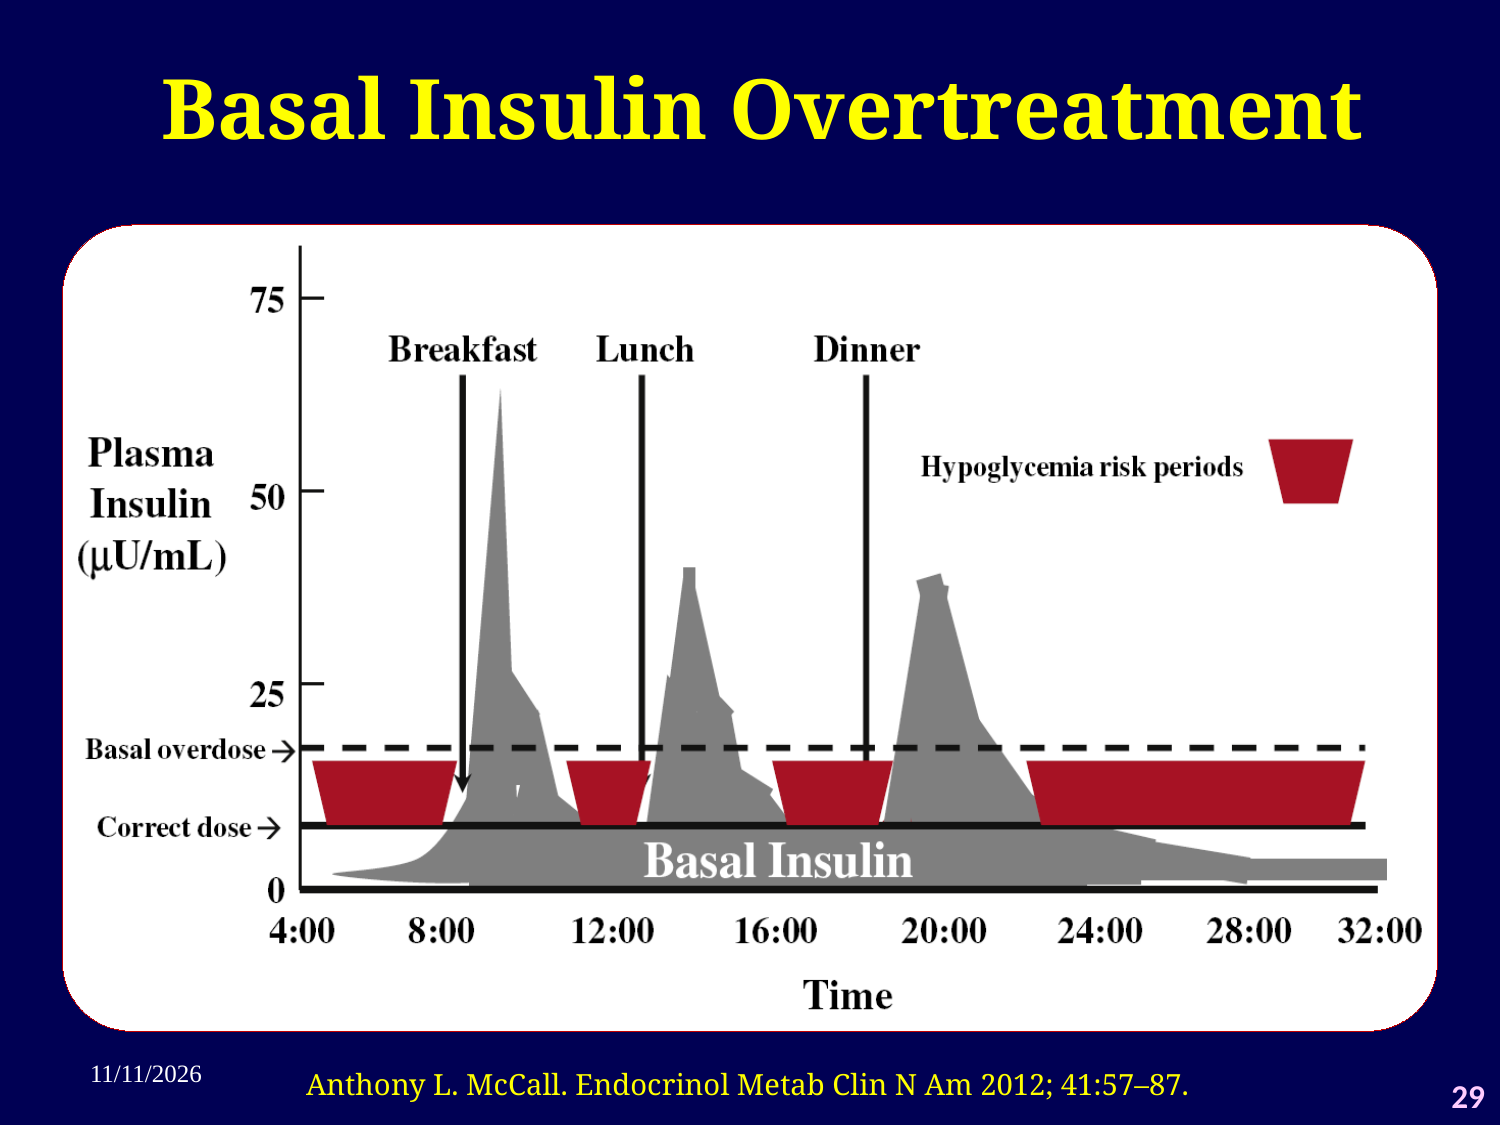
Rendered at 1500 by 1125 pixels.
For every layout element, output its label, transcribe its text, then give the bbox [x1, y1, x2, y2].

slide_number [75, 1042, 425, 1103]
slide_number 29 [1149, 1065, 1500, 1125]
title Basal Insulin Overtreatment [87, 12, 1438, 201]
text_box Anthony L. McCall. Endocrinol Metab Clin N Am 2012; 41:57–87. [24, 1058, 1471, 1109]
picture [62, 224, 1438, 1032]
